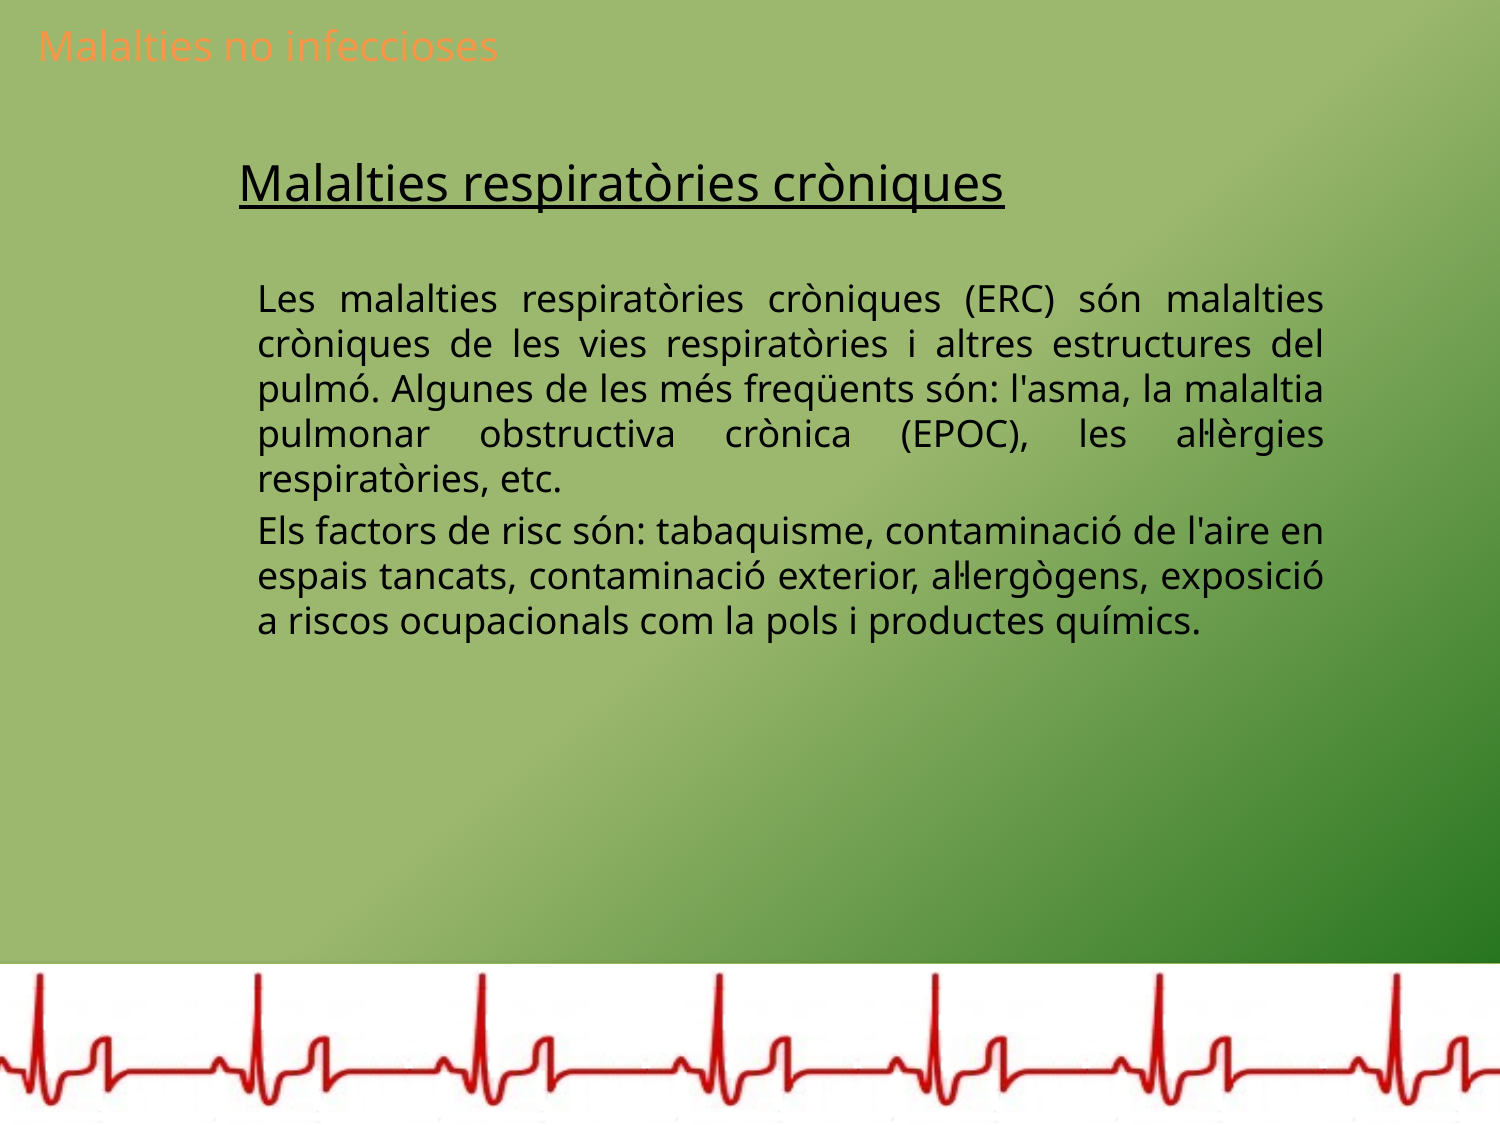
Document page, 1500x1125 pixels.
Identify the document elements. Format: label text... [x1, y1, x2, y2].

text_box Malalties respiratòries cròniques [224, 144, 1021, 219]
text_box Malalties no infeccioses [0, 0, 538, 90]
subtitle Les malalties respiratòries cròniques (ERC) són malalties cròniques de les vies respiratòries i altres estructures del pulmó. Algunes de les més freqüents són: l'asma, la malaltia pulmonar obstructiva crònica (EPOC), les al·lèrgies respiratòries, etc. Els factors de risc són: tabaquisme, contaminació de l'aire en espais tancats, contaminació exterior, al·lergògens, exposició a riscos ocupacionals com la pols i productes químics. [242, 267, 1341, 740]
picture [0, 963, 1500, 1125]
